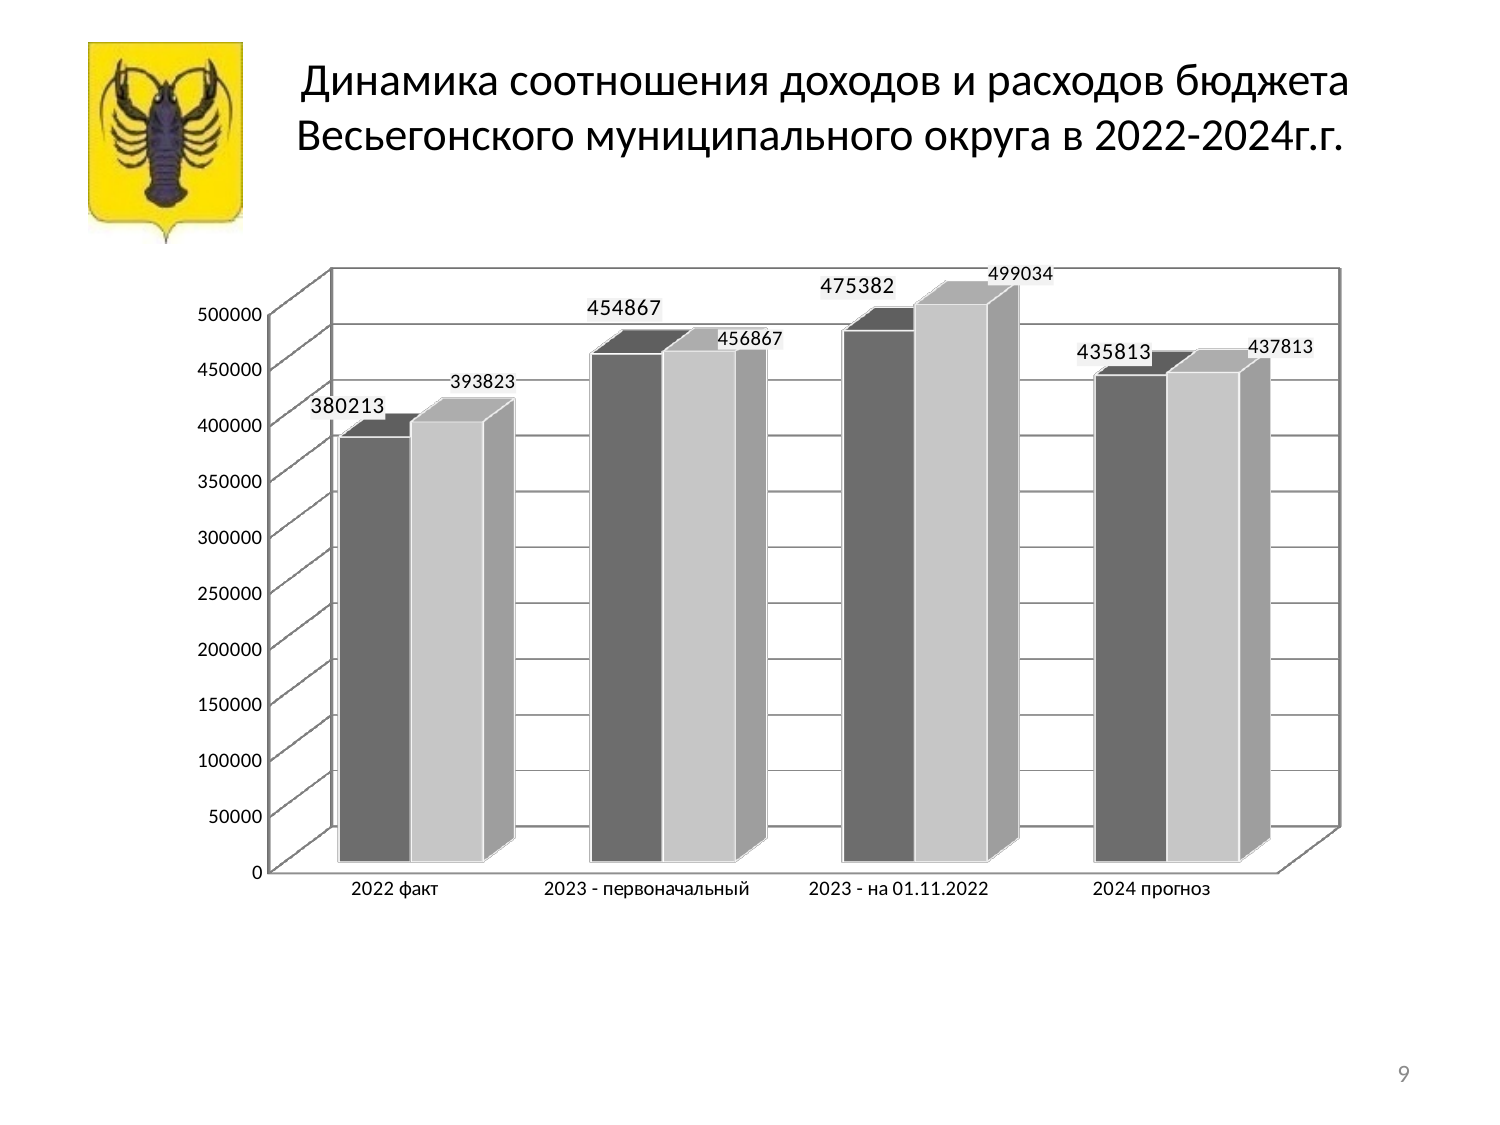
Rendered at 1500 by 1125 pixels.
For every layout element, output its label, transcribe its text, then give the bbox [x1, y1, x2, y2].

picture [88, 42, 243, 244]
slide_number 9 [1074, 1052, 1425, 1103]
title Динамика соотношения доходов и расходов бюджета Весьегонского муниципального округа в 2022-2024г.г. [234, 0, 1418, 209]
chart [58, 210, 1465, 1044]
